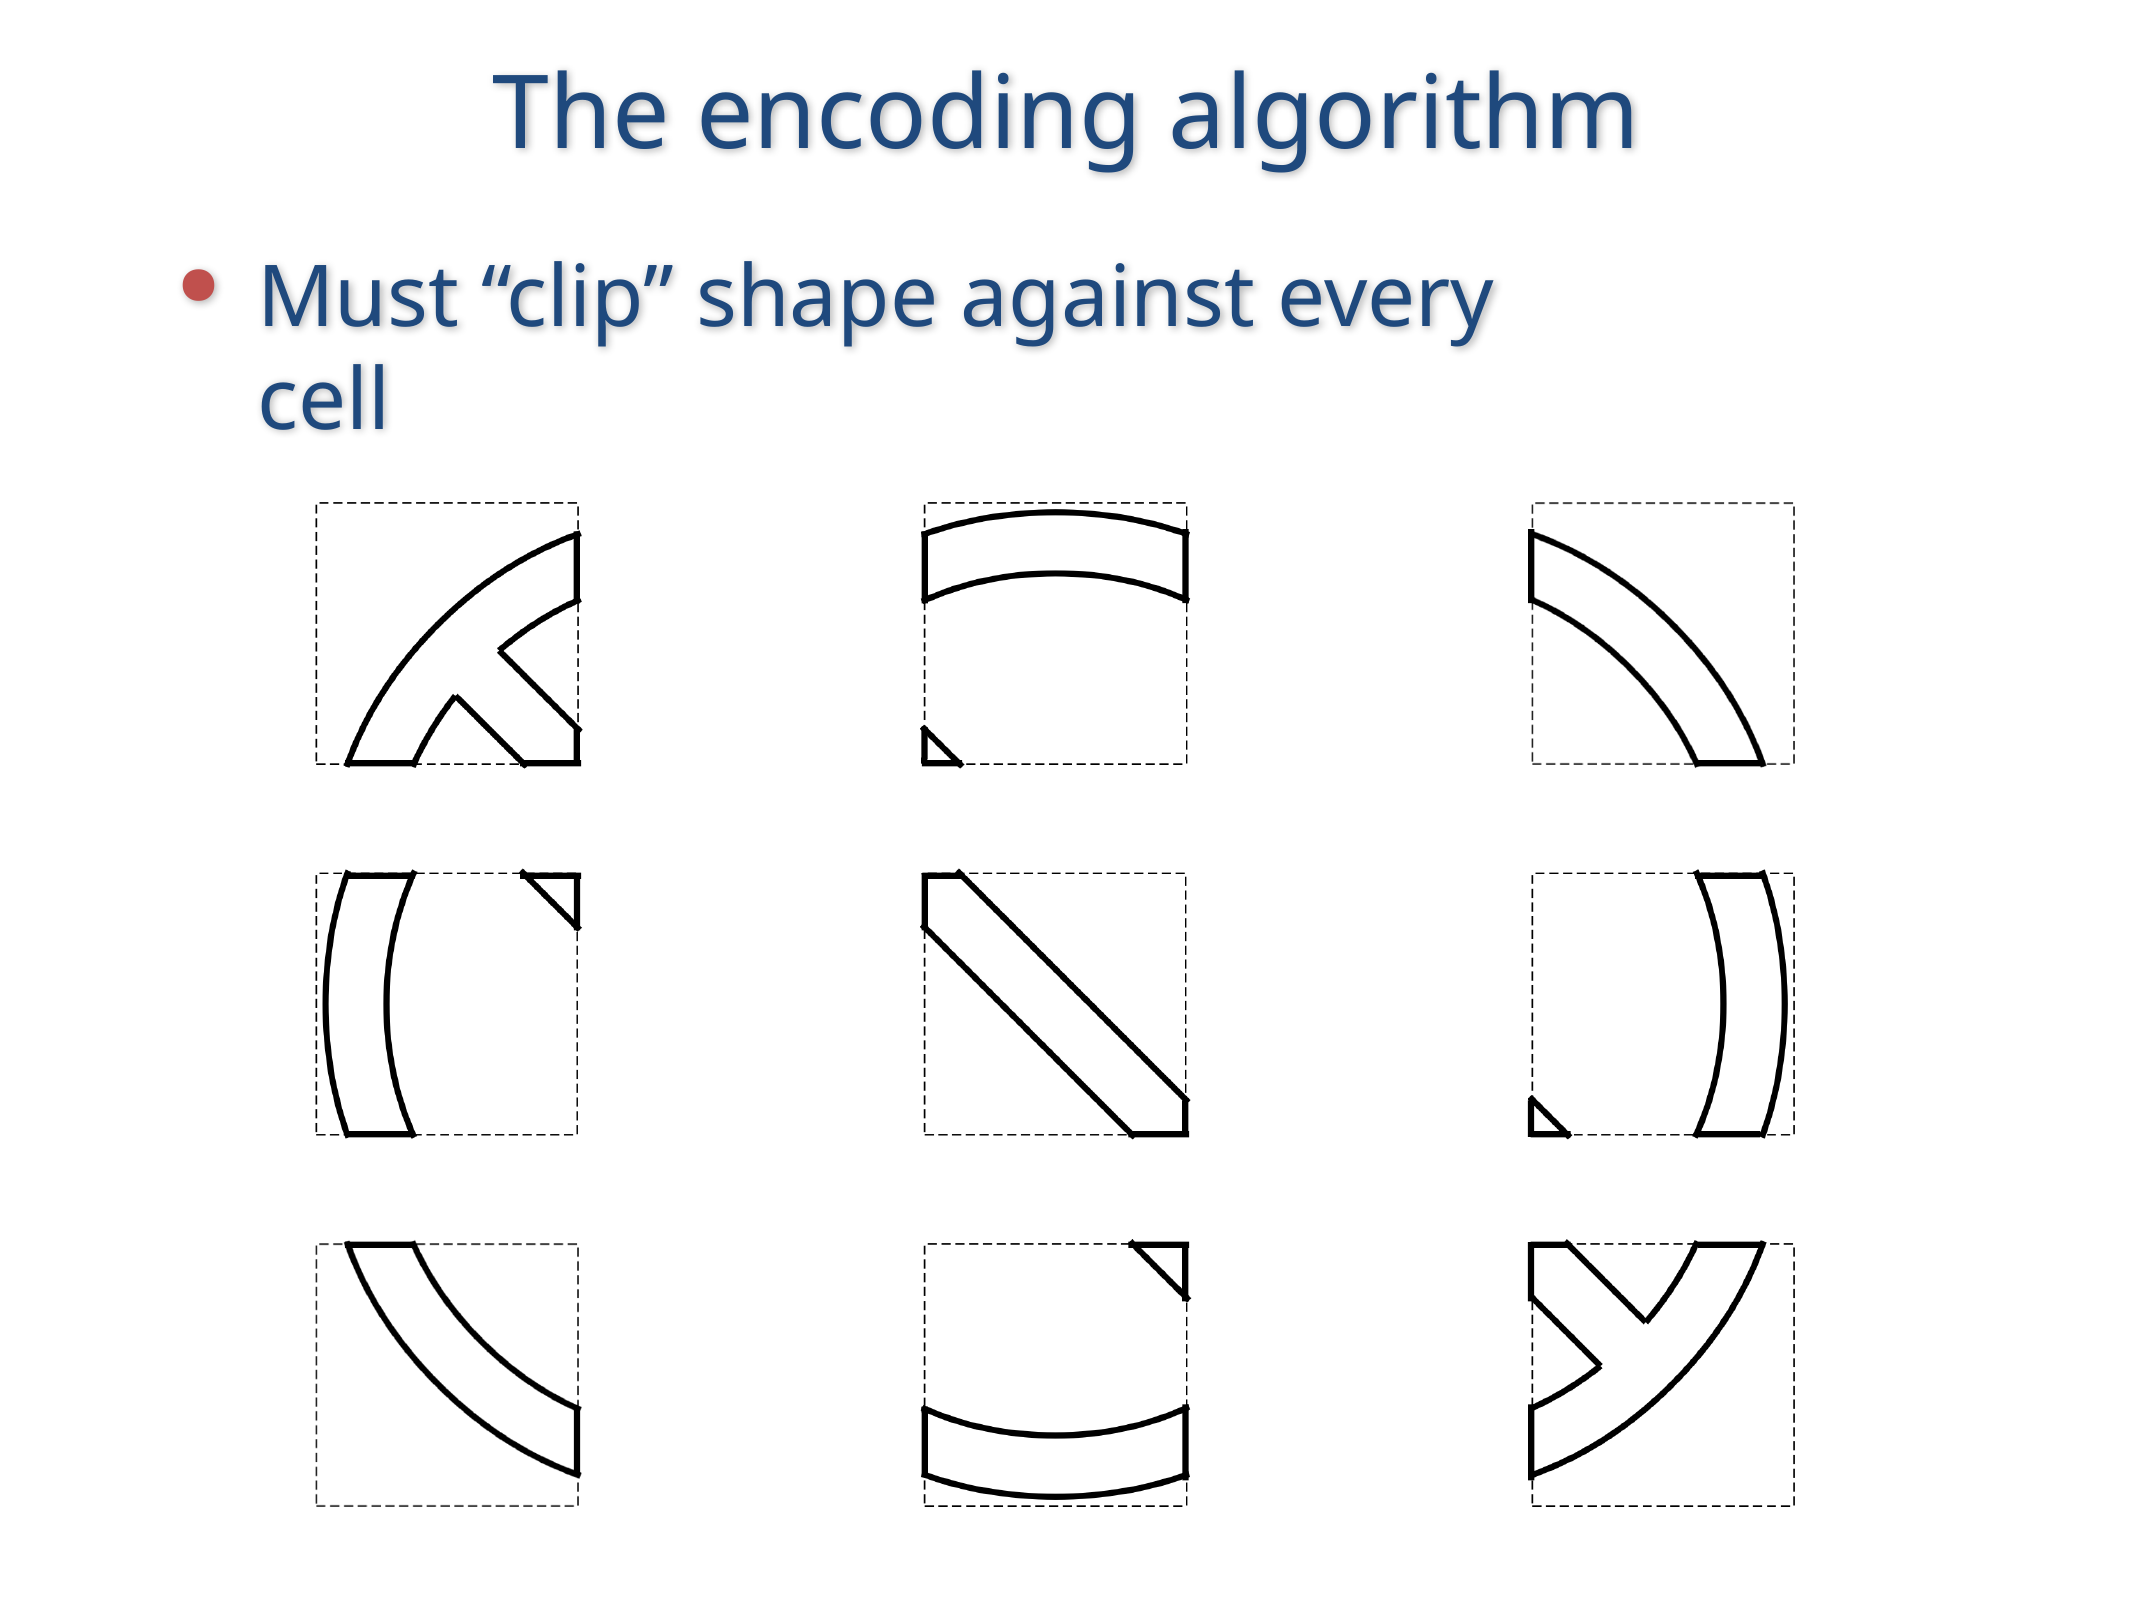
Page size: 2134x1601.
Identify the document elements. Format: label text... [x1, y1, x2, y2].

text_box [920, 1239, 1245, 1512]
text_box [312, 868, 635, 1141]
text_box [312, 1239, 636, 1512]
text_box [1528, 1239, 1853, 1512]
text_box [920, 497, 1245, 770]
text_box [1528, 497, 1853, 770]
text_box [312, 497, 636, 770]
title The encoding algorithm [0, 0, 2134, 232]
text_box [1528, 868, 1852, 1141]
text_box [920, 868, 1244, 1141]
list Must “clip” shape against every cell [159, 230, 1591, 356]
